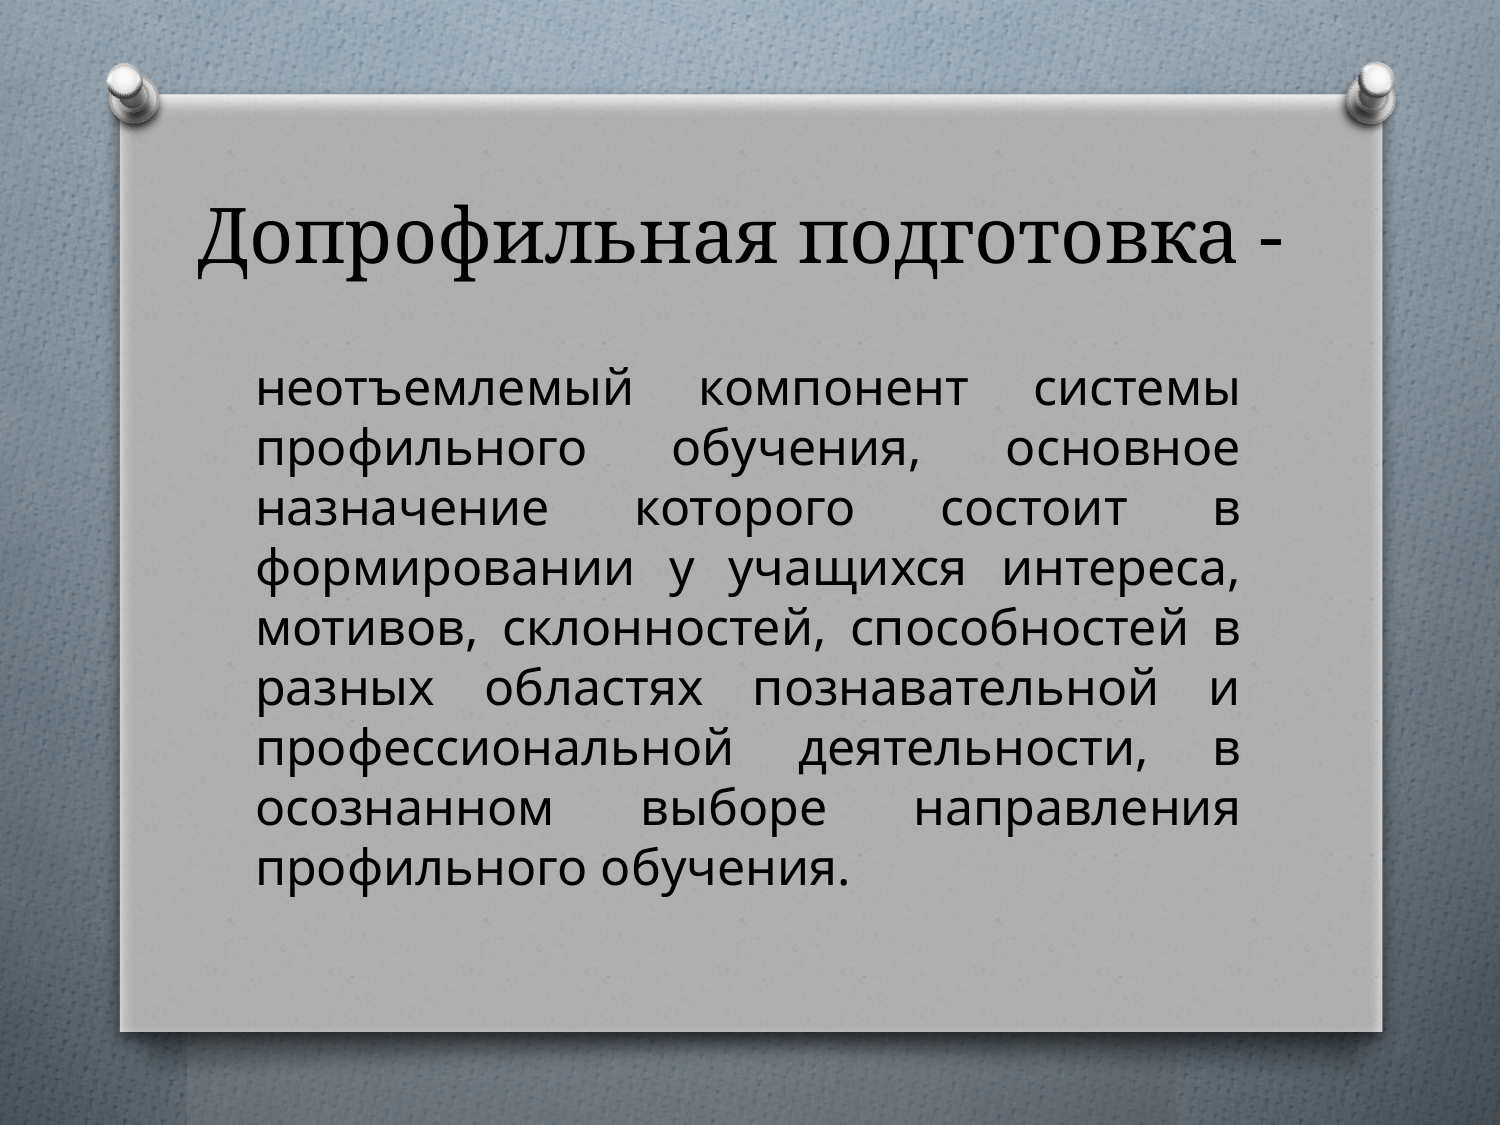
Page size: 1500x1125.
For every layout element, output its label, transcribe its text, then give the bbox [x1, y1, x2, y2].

list неотъемлемый компонент системы профильного обучения, основное назначение которого состоит в формировании у учащихся интереса, мотивов, склонностей, способностей в разных областях познавательной и профессиональной деятельности, в осознанном выборе направления профильного обучения. [240, 347, 1257, 939]
title Допрофильная подготовка - [179, 134, 1323, 332]
picture [1317, 35, 1439, 156]
picture [75, 29, 198, 153]
